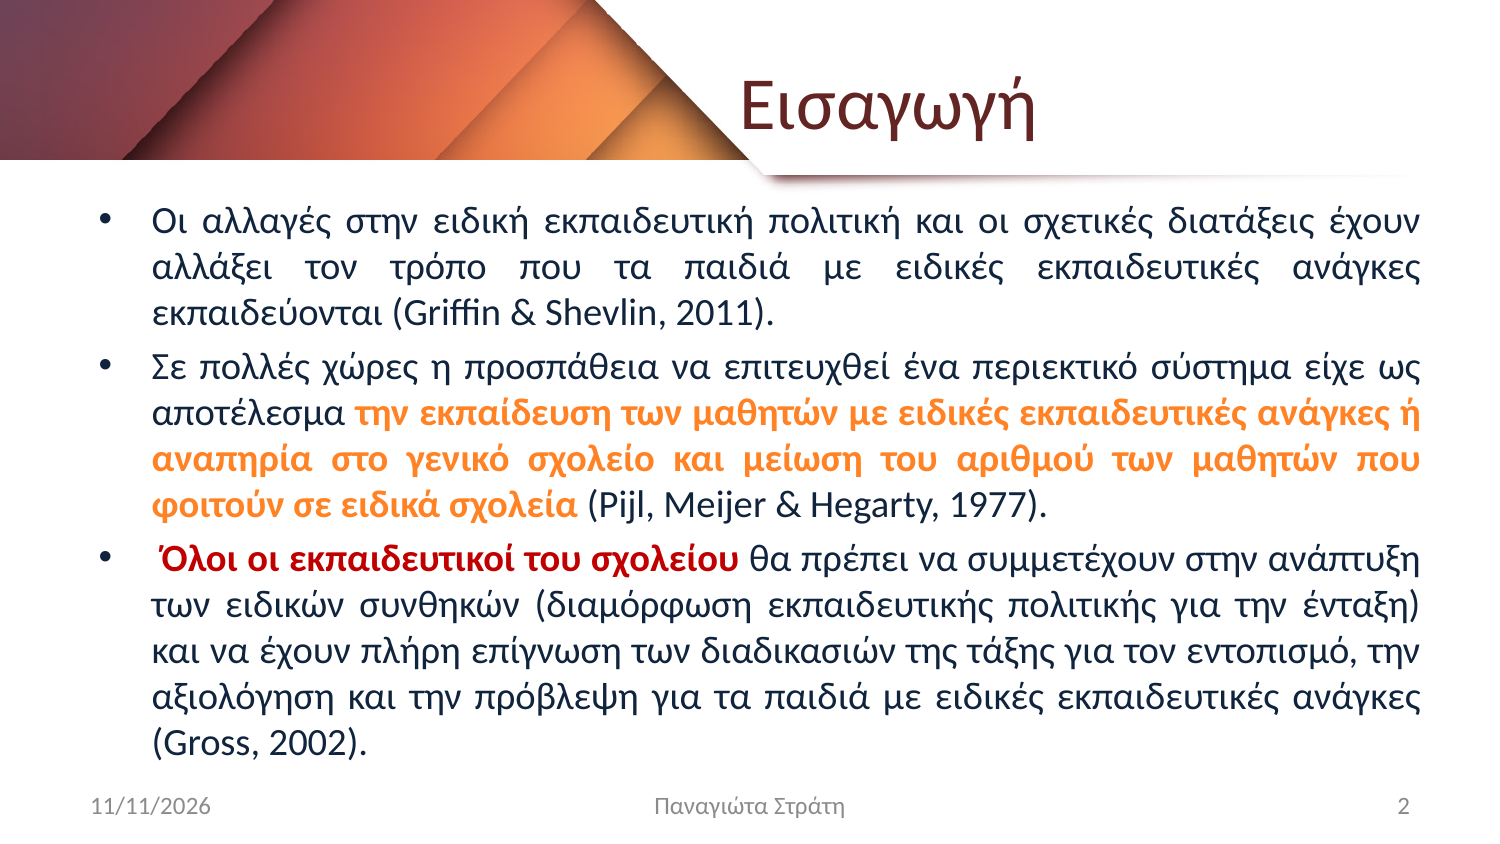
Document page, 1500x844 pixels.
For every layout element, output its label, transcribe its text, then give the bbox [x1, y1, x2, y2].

title Εισαγωγή [83, 36, 1439, 162]
slide_number 2 [1074, 782, 1425, 828]
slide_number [75, 782, 425, 828]
list Οι αλλαγές στην ειδική εκπαιδευτική πολιτική και οι σχετικές διατάξεις έχουν αλλάξει τον τρόπο που τα παιδιά με ειδικές εκπαιδευτικές ανάγκες εκπαιδεύονται (Griffin & Shevlin, 2011). Σε πολλές χώρες η προσπάθεια να επιτευχθεί ένα περιεκτικό σύστημα είχε ως αποτέλεσμα την εκπαίδευση των μαθητών με ειδικές εκπαιδευτικές ανάγκες ή αναπηρία στο γενικό σχολείο και μείωση του αριθμού των μαθητών που φοιτούν σε ειδικά σχολεία (Pijl, Meijer & Hegarty, 1977). Όλοι οι εκπαιδευτικοί του σχολείου θα πρέπει να συμμετέχουν στην ανάπτυξη των ειδικών συνθηκών (διαμόρφωση εκπαιδευτικής πολιτικής για την ένταξη) και να έχουν πλήρη επίγνωση των διαδικασιών της τάξης για τον εντοπισμό, την αξιολόγηση και την πρόβλεψη για τα παιδιά με ειδικές εκπαιδευτικές ανάγκες (Gross, 2002). [83, 187, 1436, 778]
footer Παναγιώτα Στράτη [512, 782, 988, 828]
picture [0, 0, 1500, 844]
